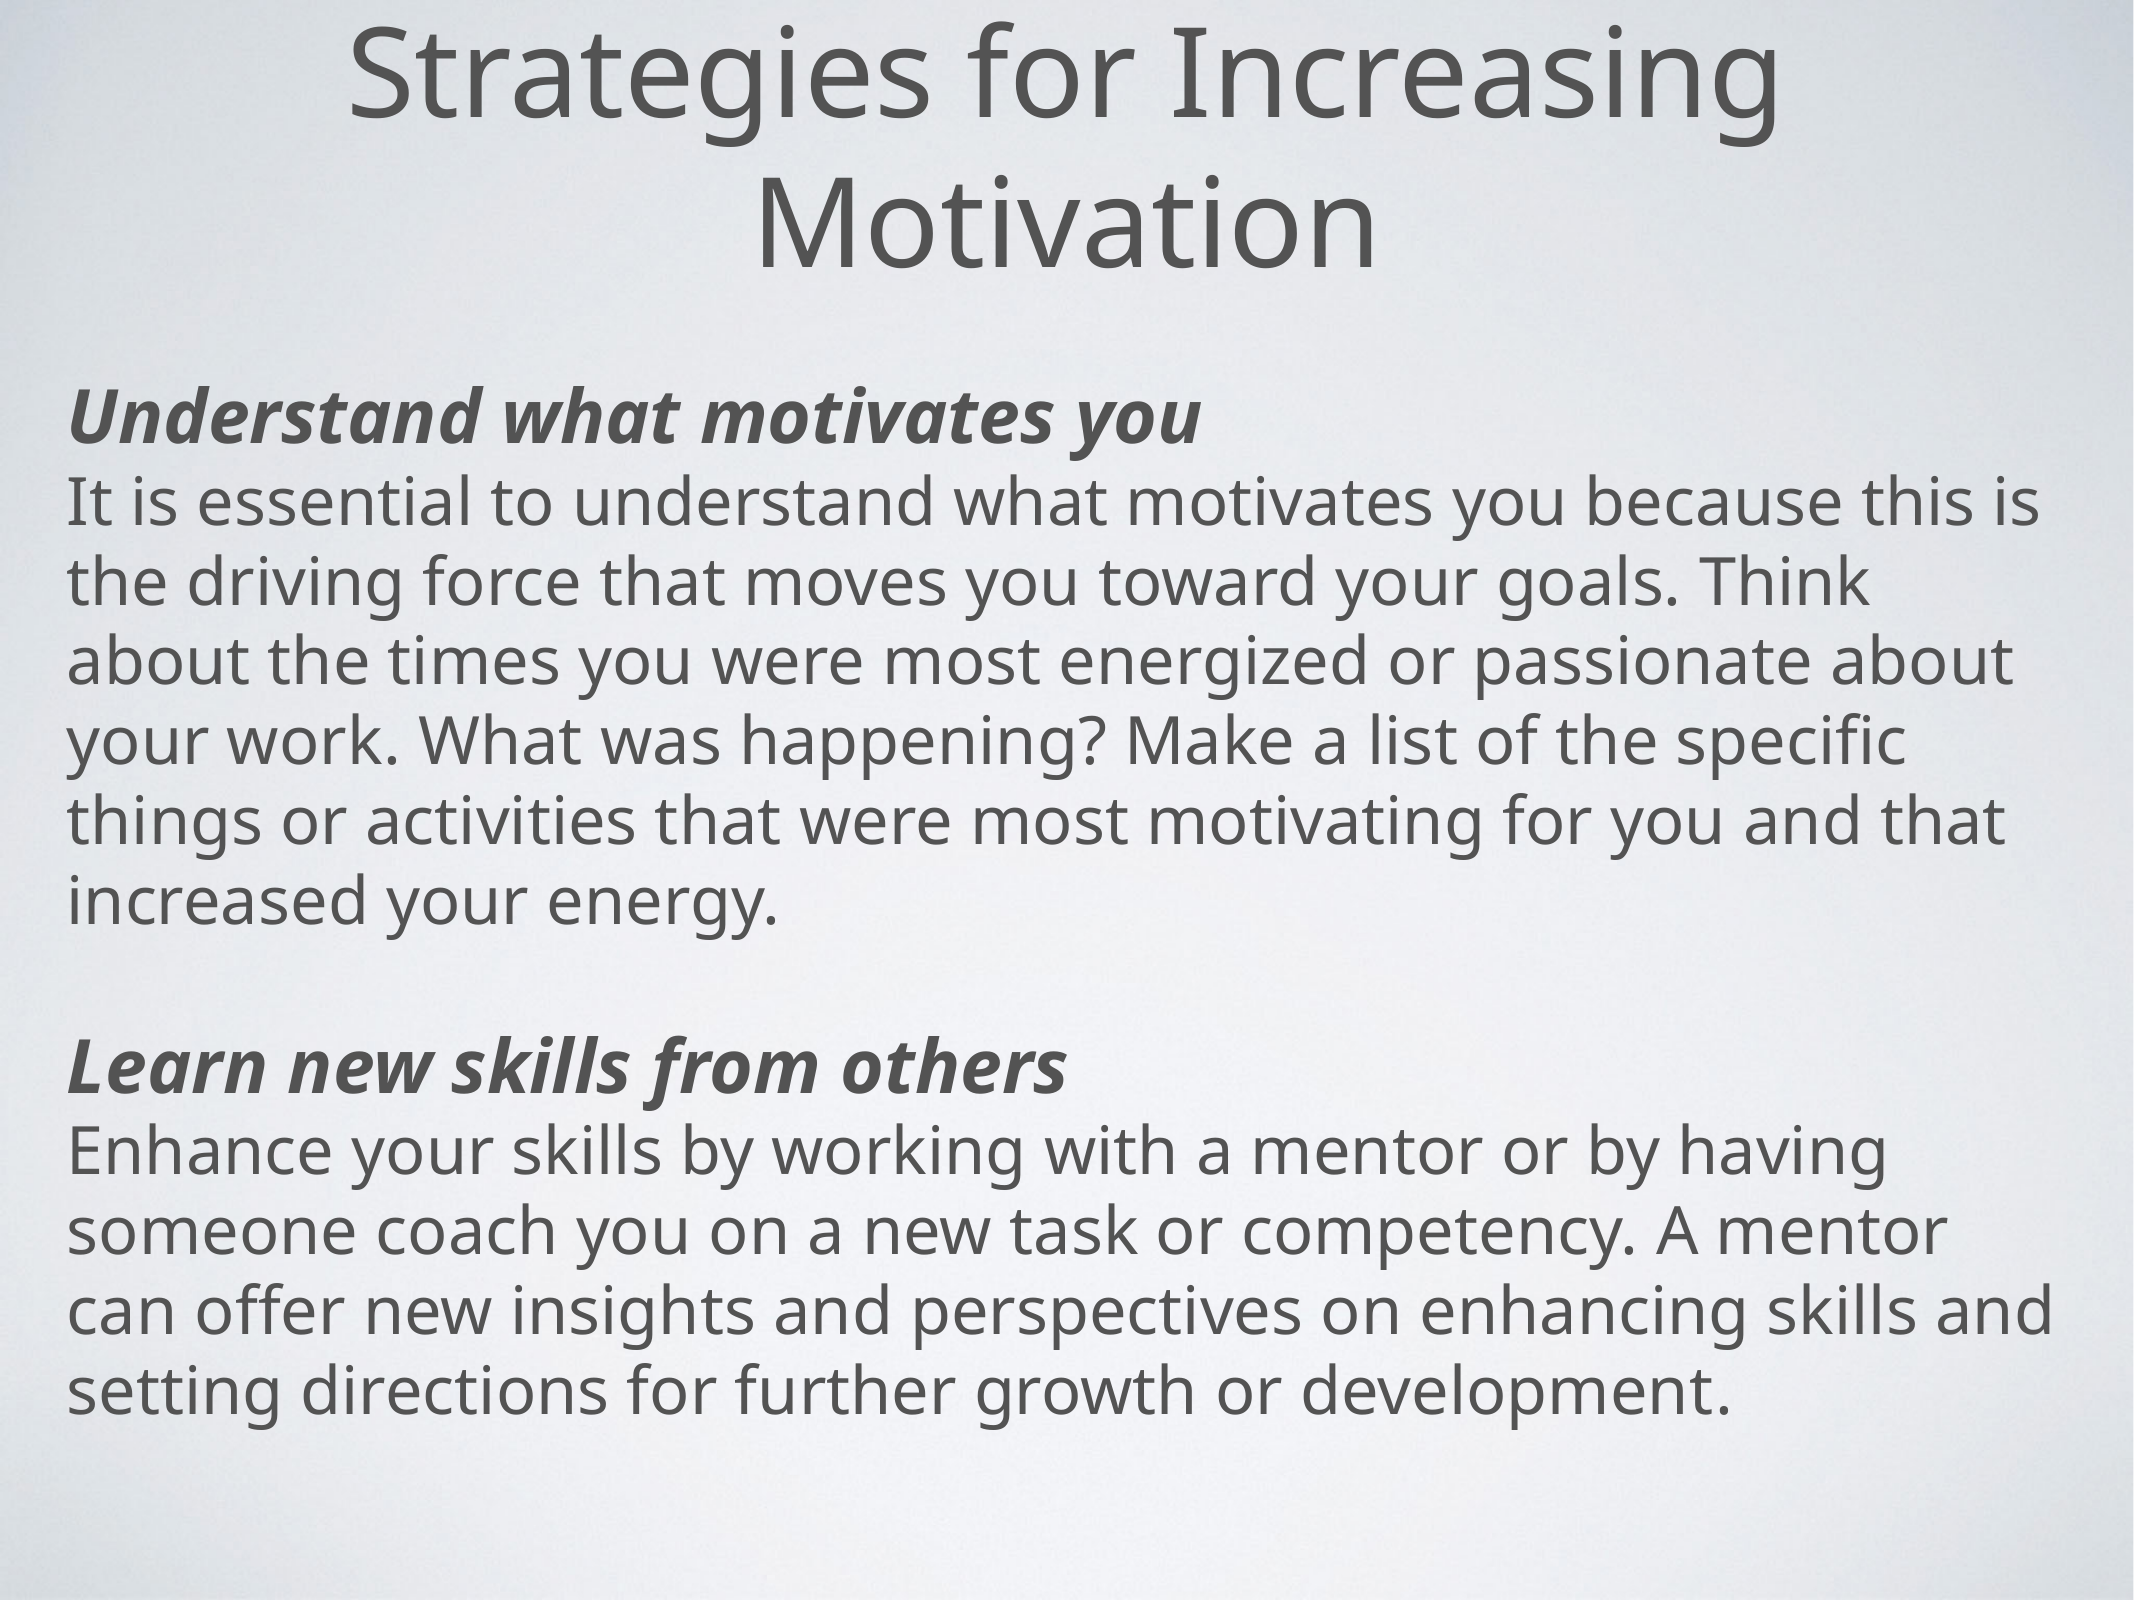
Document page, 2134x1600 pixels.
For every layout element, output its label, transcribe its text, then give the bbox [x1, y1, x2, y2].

picture [0, 0, 2134, 1600]
title Strategies for Increasing Motivation [57, 41, 2076, 245]
list Understand what motivates you It is essential to understand what motivates you because this is the driving force that moves you toward your goals. Think about the times you were most energized or passionate about your work. What was happening? Make a list of the specific things or activities that were most motivating for you and that increased your energy. Learn new skills from others Enhance your skills by working with a mentor or by having someone coach you on a new task or competency. A mentor can offer new insights and perspectives on enhancing skills and setting directions for further growth or development. [57, 359, 2076, 1400]
